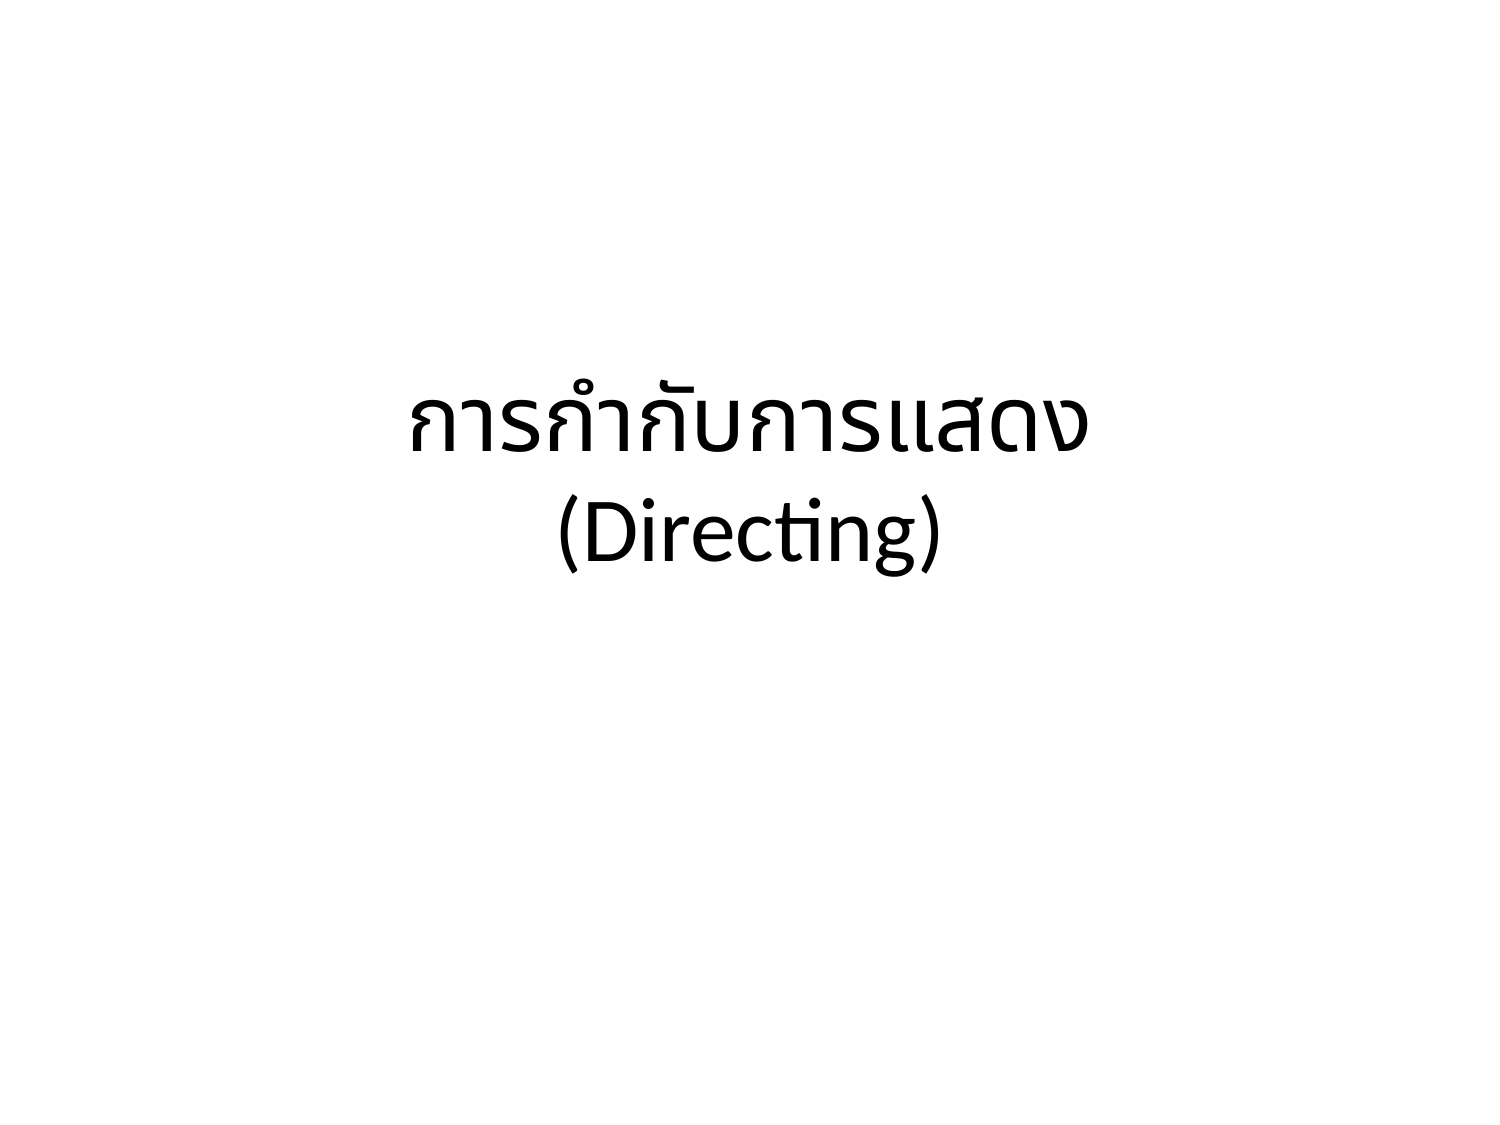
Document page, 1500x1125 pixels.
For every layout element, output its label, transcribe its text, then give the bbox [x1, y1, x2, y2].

title การกำกับการแสดง (Directing) [112, 349, 1388, 591]
